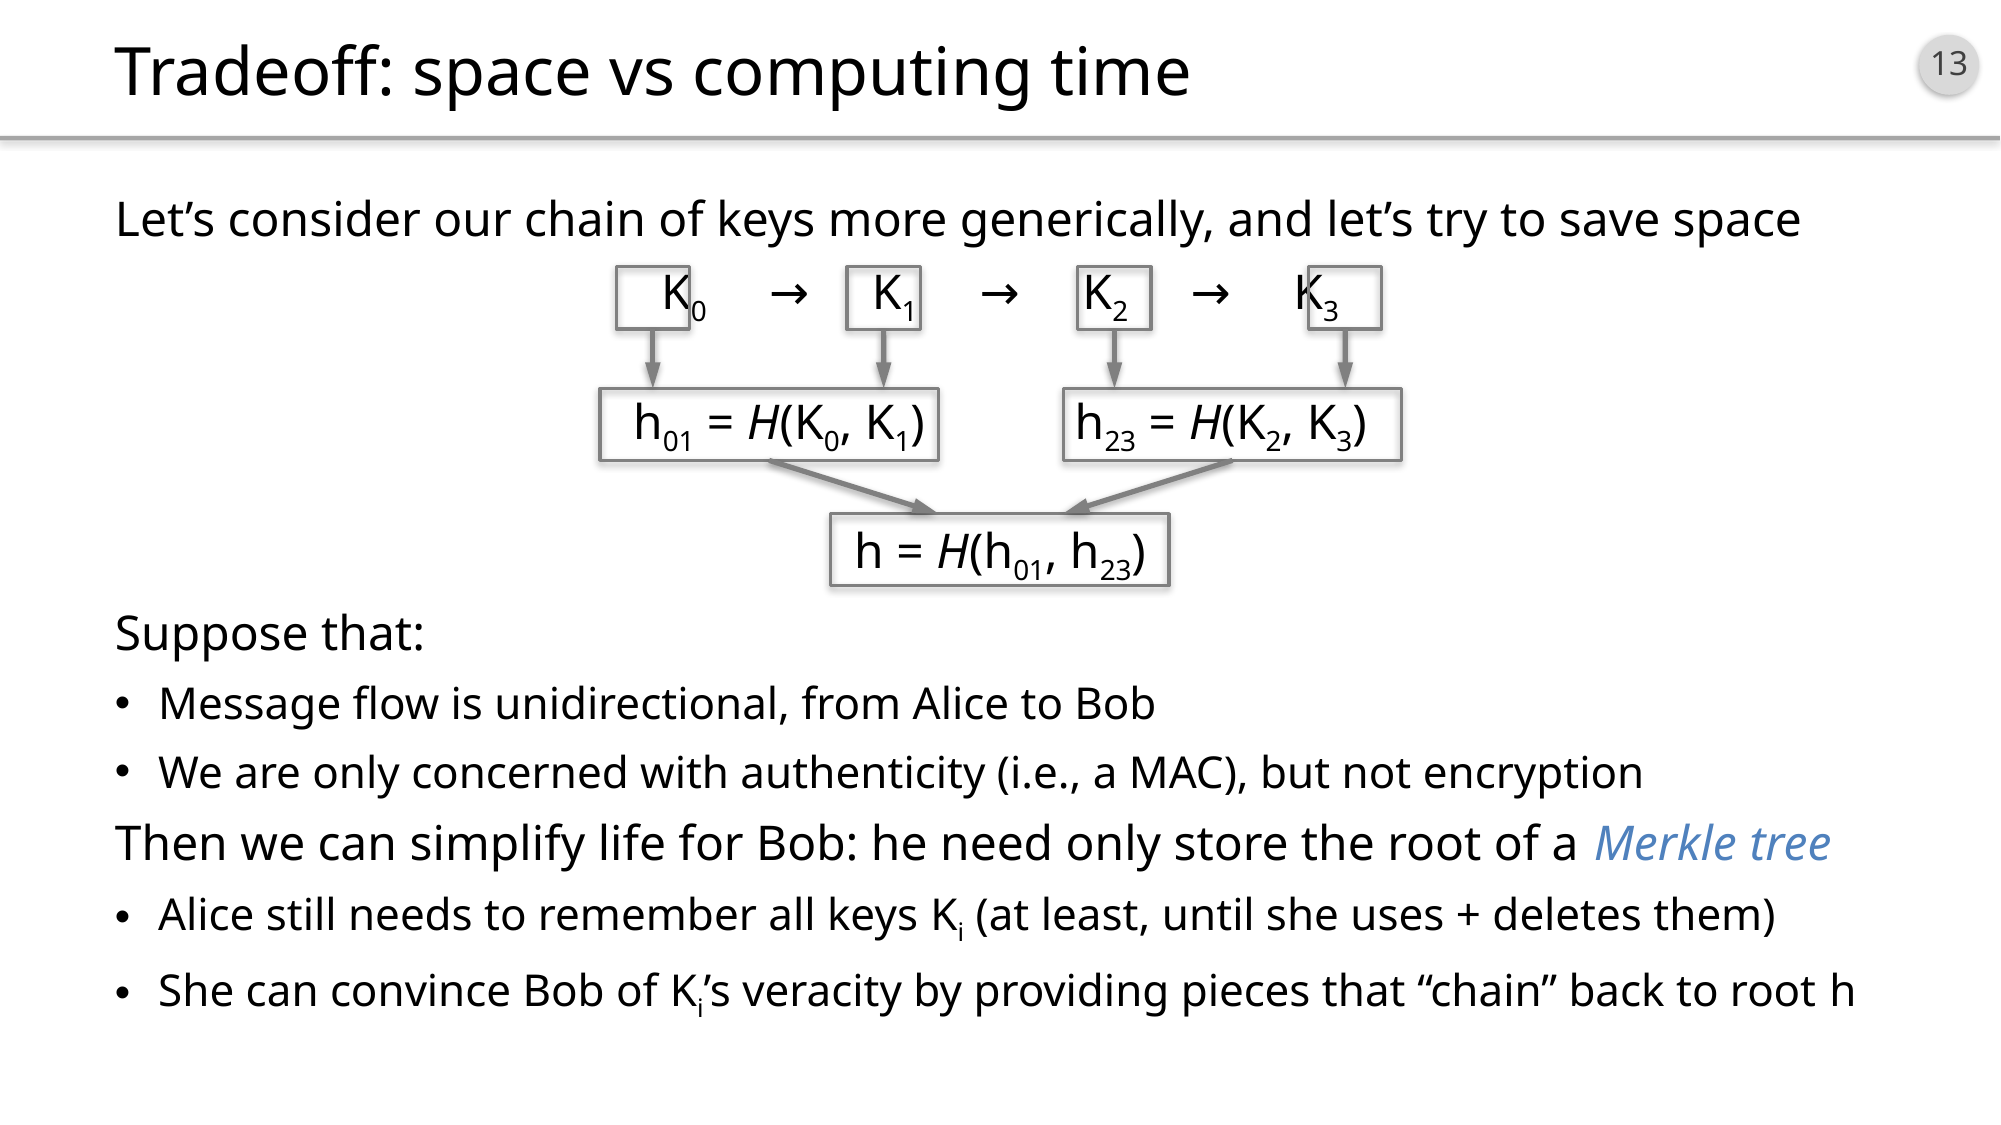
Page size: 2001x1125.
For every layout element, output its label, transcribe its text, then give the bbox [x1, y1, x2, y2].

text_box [599, 265, 1402, 586]
title Tradeoff: space vs computing time [99, 24, 1900, 114]
list Let’s consider our chain of keys more generically, and let’s try to save space K0 → K1 → K2 → K3 h01 = H(K0, K1) h23 = H(K2, K3) h = H(h01, h23) Suppose that: Message flow is unidirectional, from Alice to Bob We are only concerned with authenticity (i.e., a MAC), but not encryption Then we can simplify life for Bob: he need only store the root of a Merkle tree Alice still needs to remember all keys Ki (at least, until she uses + deletes them) She can convince Bob of Ki’s veracity by providing pieces that “chain” back to root h [99, 180, 1900, 1044]
